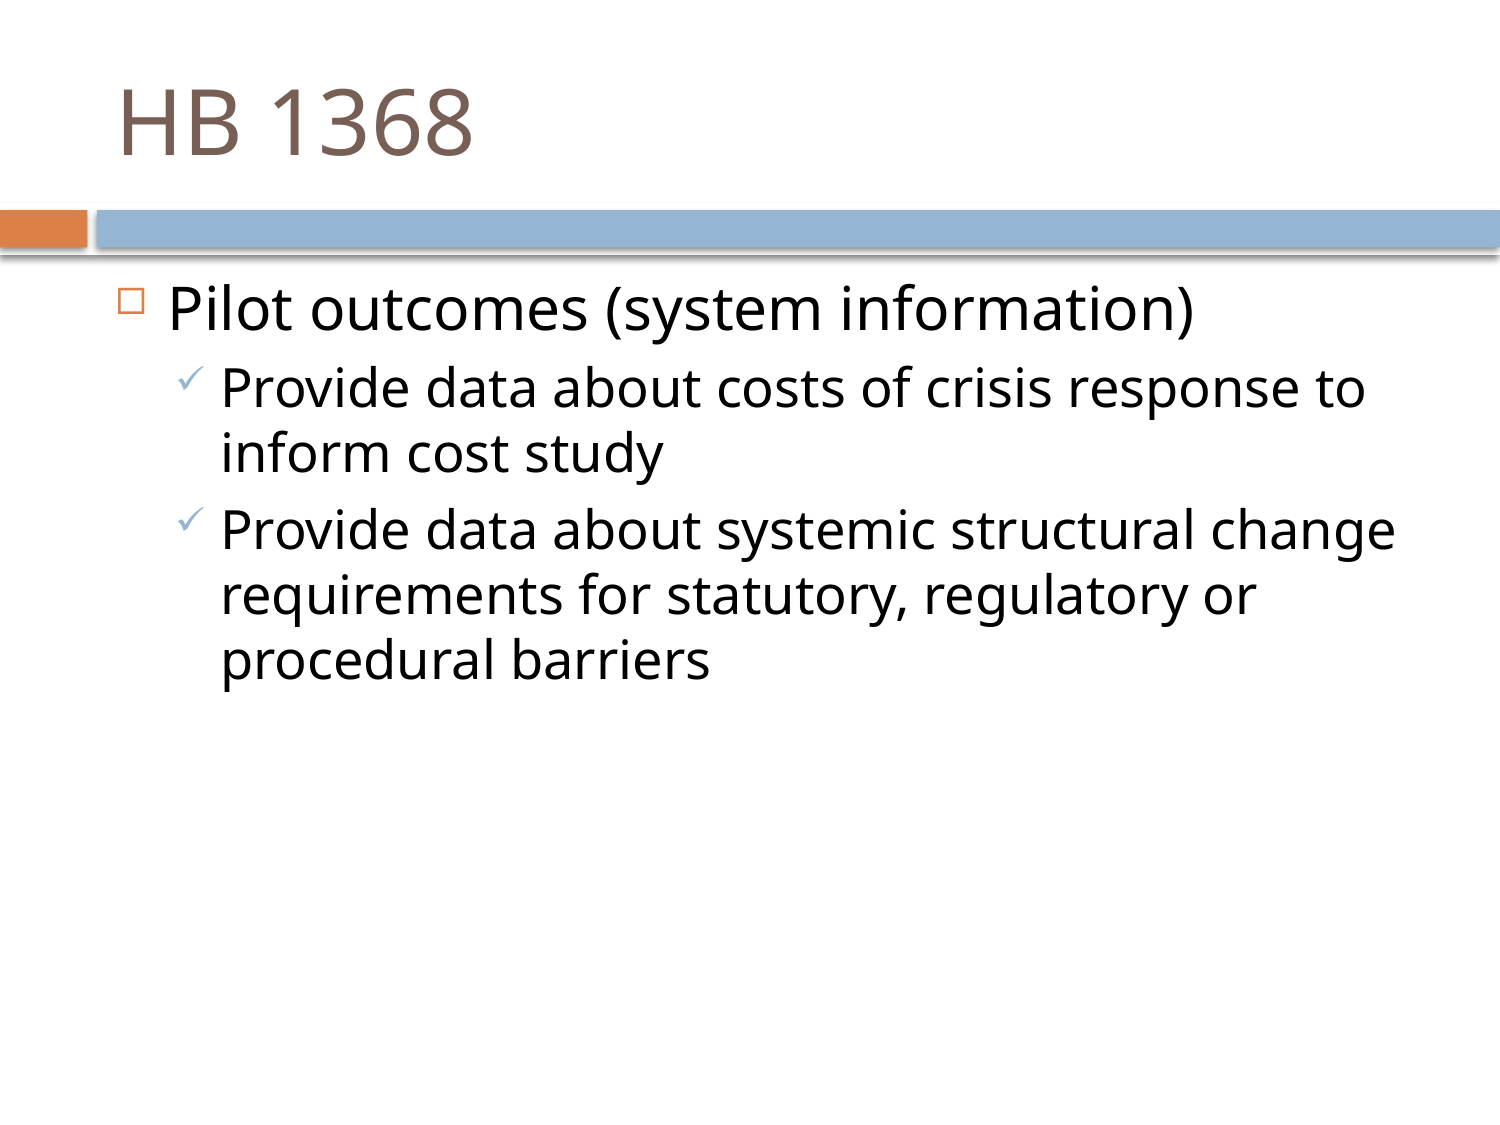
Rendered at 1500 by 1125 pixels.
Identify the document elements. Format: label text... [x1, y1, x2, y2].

title HB 1368 [100, 37, 1438, 200]
list Pilot outcomes (system information) Provide data about costs of crisis response to inform cost study Provide data about systemic structural change requirements for statutory, regulatory or procedural barriers [100, 262, 1438, 1000]
